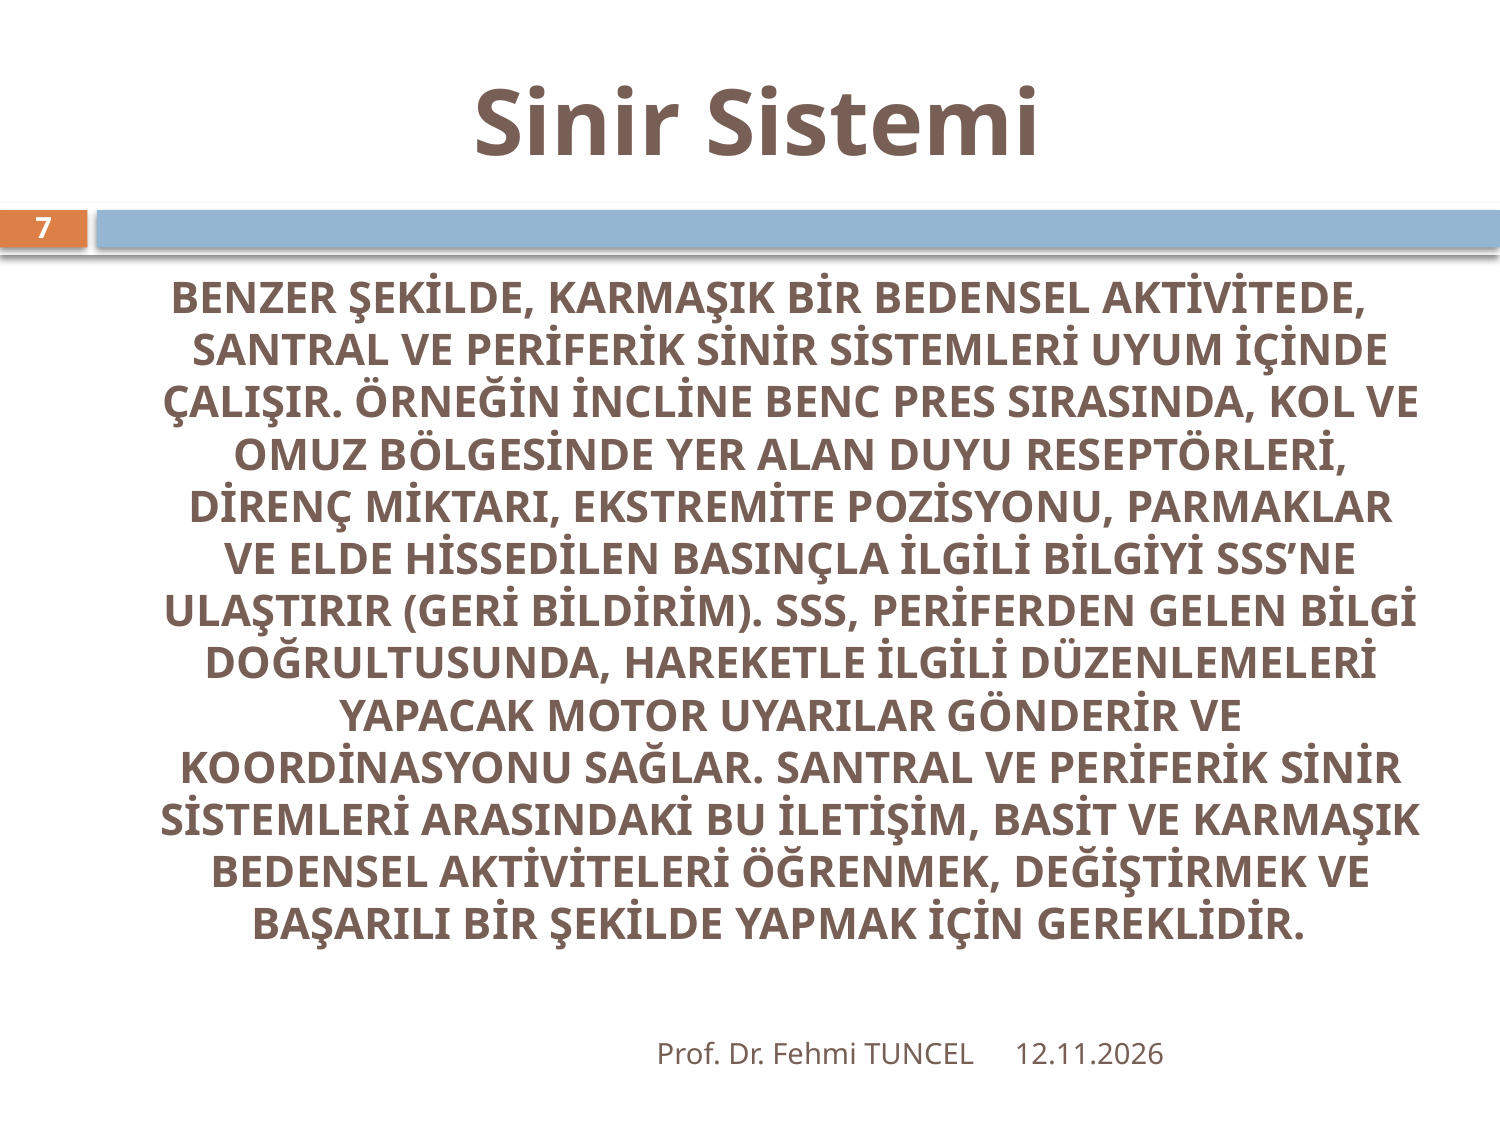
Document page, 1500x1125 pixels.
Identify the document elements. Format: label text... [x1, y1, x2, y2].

list BENZER ŞEKİLDE, KARMAŞIK BİR BEDENSEL AKTİVİTEDE, SANTRAL VE PERİFERİK SİNİR SİSTEMLERİ UYUM İÇİNDE ÇALIŞIR. ÖRNEĞİN İNCLİNE BENC PRES SIRASINDA, KOL VE OMUZ BÖLGESİNDE YER ALAN DUYU RESEPTÖRLERİ, DİRENÇ MİKTARI, EKSTREMİTE POZİSYONU, PARMAKLAR VE ELDE HİSSEDİLEN BASINÇLA İLGİLİ BİLGİYİ SSS’NE ULAŞTIRIR (GERİ BİLDİRİM). SSS, PERİFERDEN GELEN BİLGİ DOĞRULTUSUNDA, HAREKETLE İLGİLİ DÜZENLEMELERİ YAPACAK MOTOR UYARILAR GÖNDERİR VE KOORDİNASYONU SAĞLAR. SANTRAL VE PERİFERİK SİNİR SİSTEMLERİ ARASINDAKİ BU İLETİŞİM, BASİT VE KARMAŞIK BEDENSEL AKTİVİTELERİ ÖĞRENMEK, DEĞİŞTİRMEK VE BAŞARILI BİR ŞEKİLDE YAPMAK İÇİN GEREKLİDİR. [100, 262, 1438, 1000]
footer Prof. Dr. Fehmi TUNCEL [99, 1024, 990, 1085]
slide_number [999, 1025, 1438, 1085]
title Sinir Sistemi [100, 37, 1438, 200]
slide_number 7 [0, 208, 88, 249]
